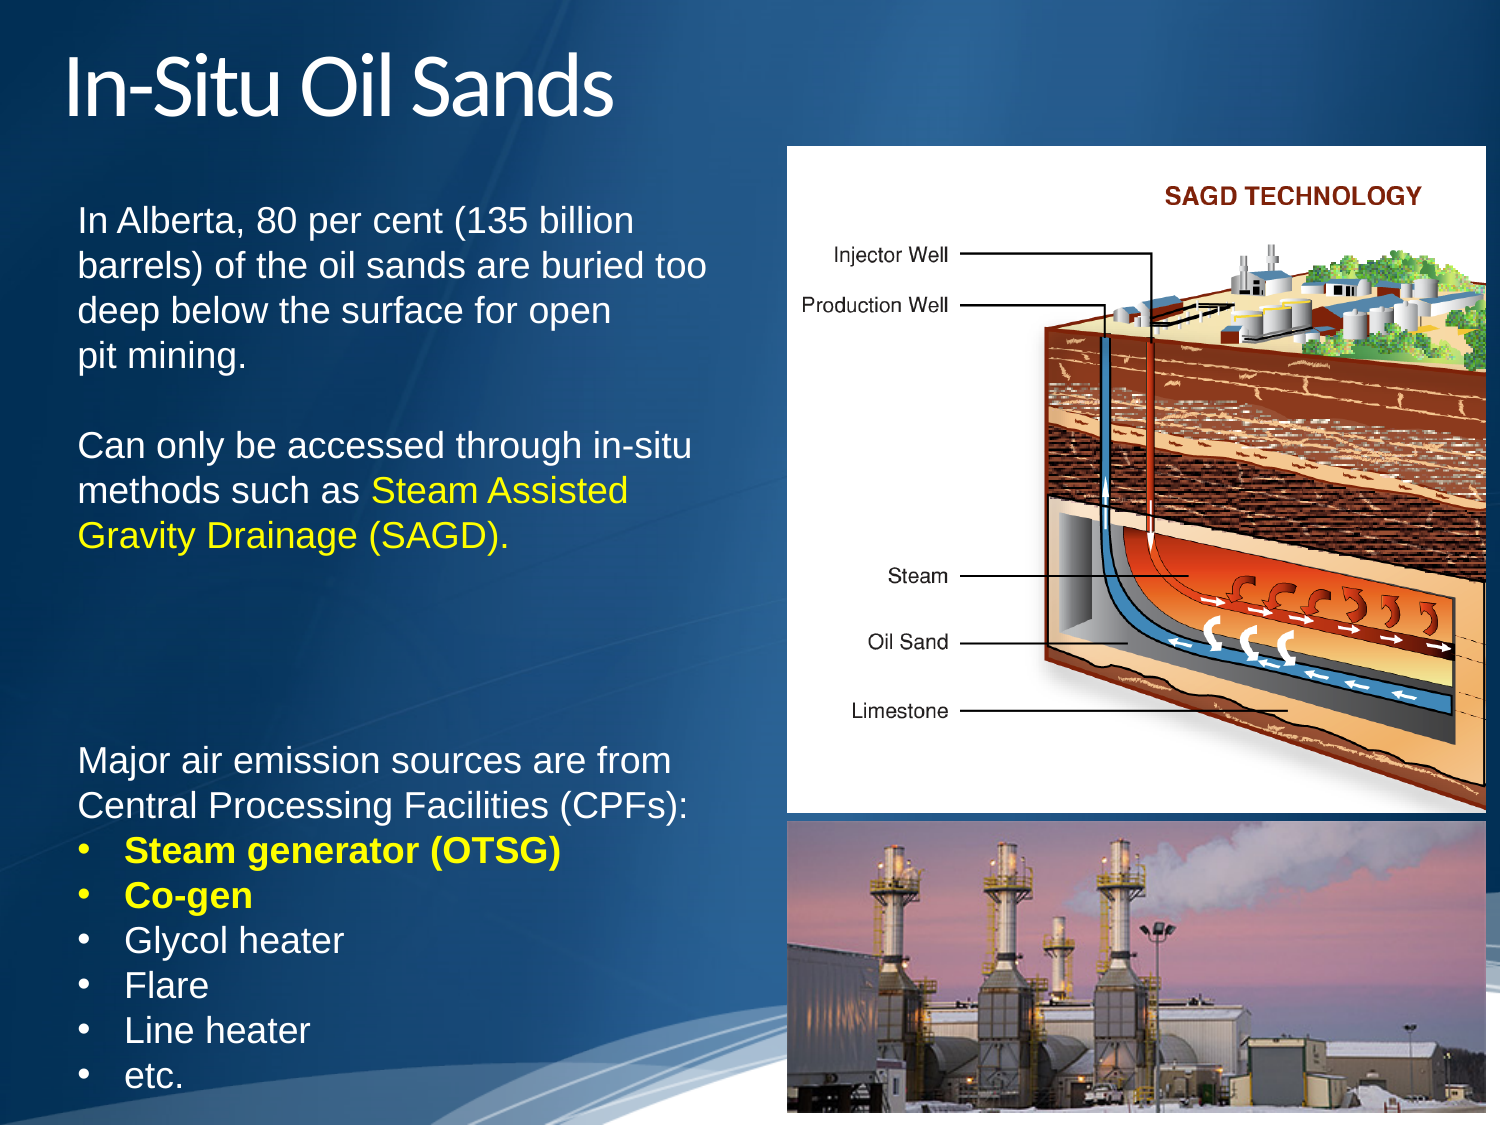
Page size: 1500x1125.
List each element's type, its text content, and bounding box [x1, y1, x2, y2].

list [787, 822, 1487, 1113]
title In-Situ Oil Sands [62, 37, 1438, 138]
picture [0, 0, 1500, 1125]
text_box In Alberta, 80 per cent (135 billion barrels) of the oil sands are buried too deep below the surface for open pit mining. Can only be accessed through in-situ methods such as Steam Assisted Gravity Drainage (SAGD). Major air emission sources are from Central Processing Facilities (CPFs): Steam generator (OTSG) Co-gen Glycol heater Flare Line heater etc. [62, 143, 763, 1125]
